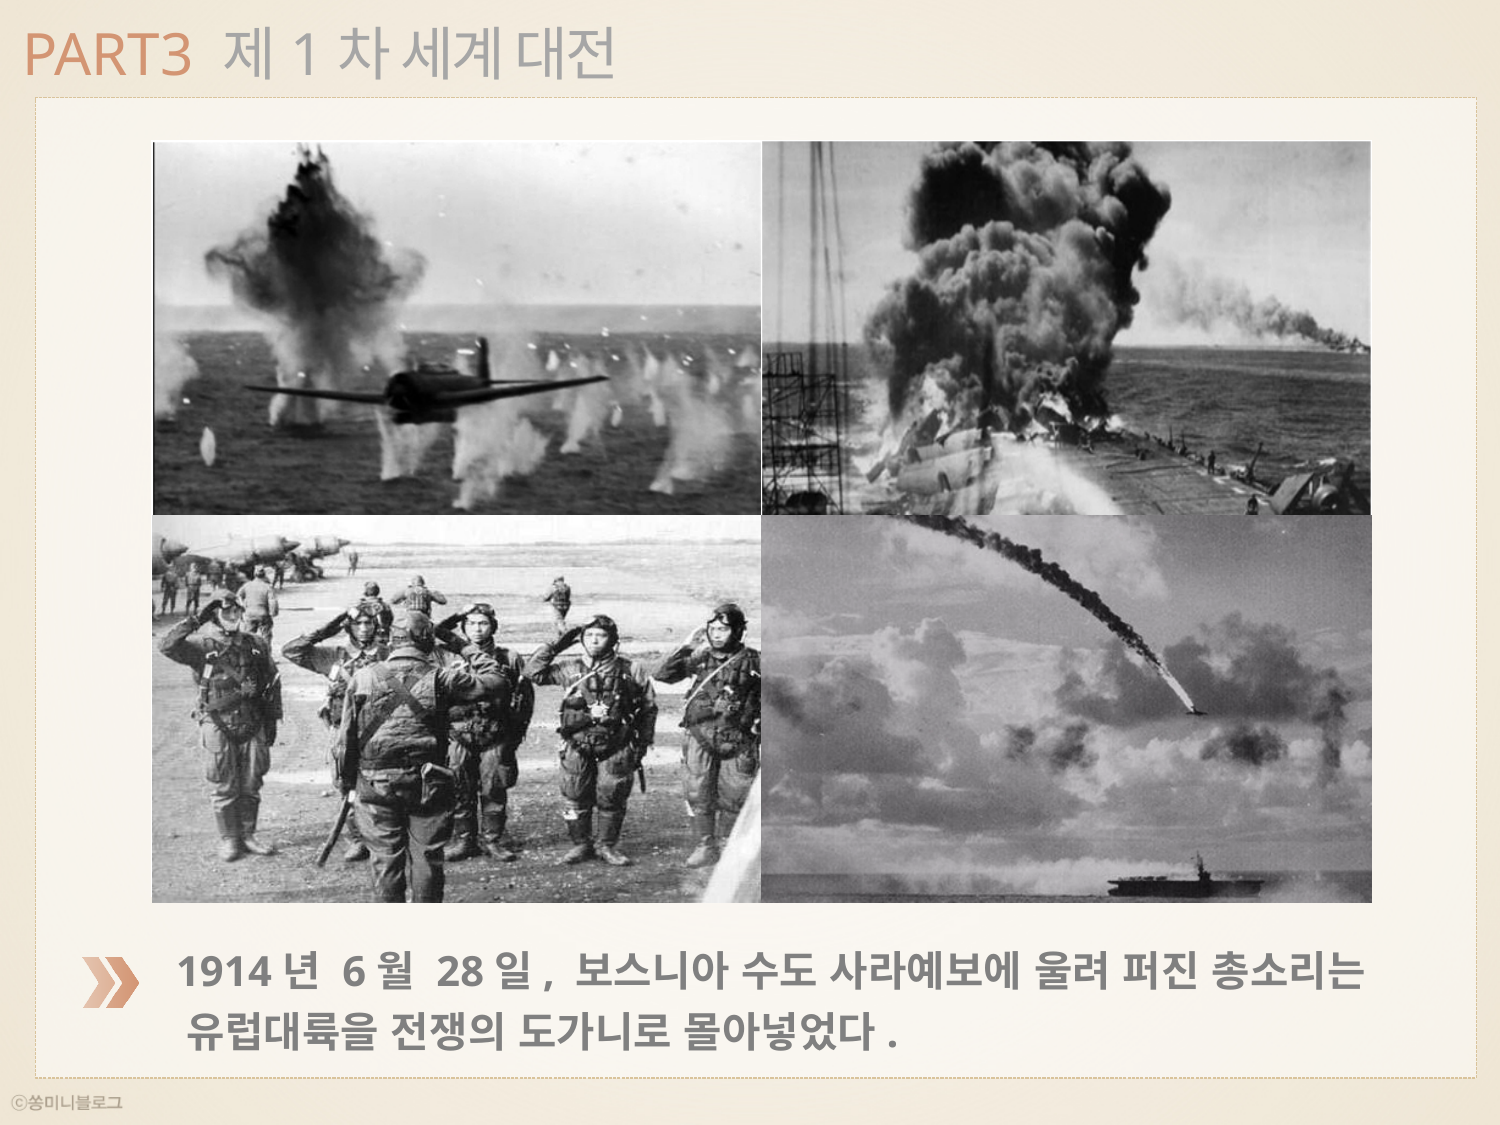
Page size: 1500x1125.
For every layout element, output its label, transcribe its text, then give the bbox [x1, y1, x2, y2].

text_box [81, 937, 1415, 1067]
text_box PART3 제1차 세계 대전 [7, 23, 634, 95]
text_box [33, 96, 1479, 1080]
picture [0, 0, 1500, 1125]
